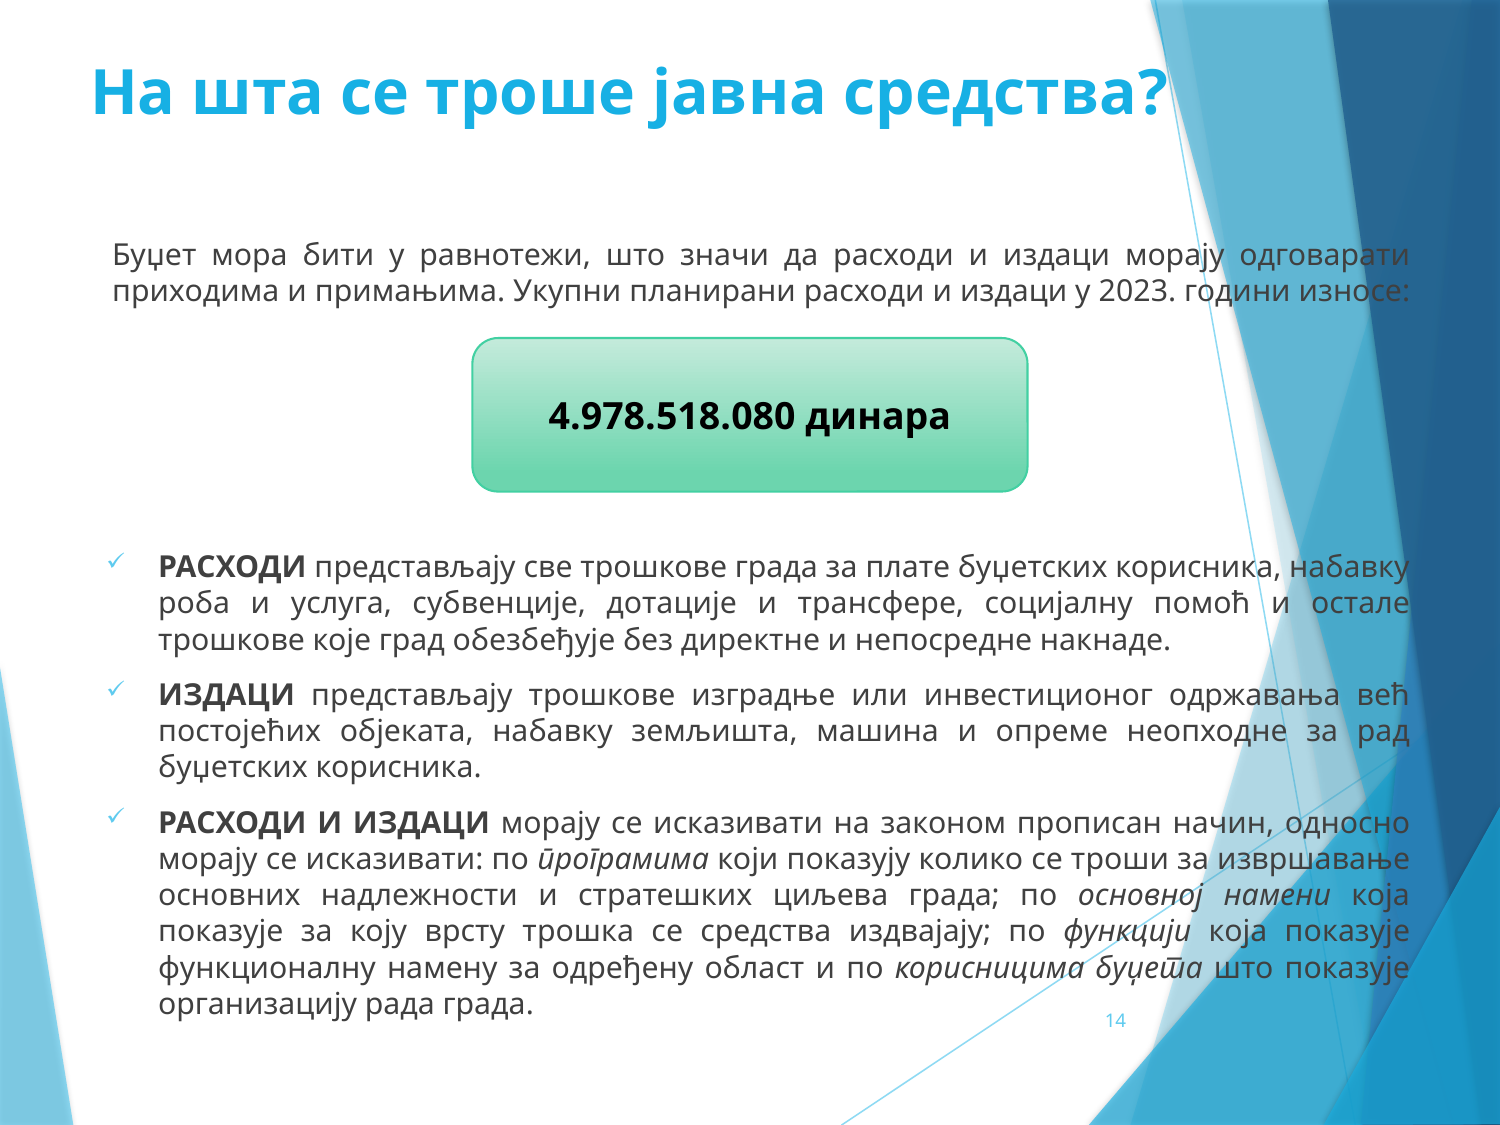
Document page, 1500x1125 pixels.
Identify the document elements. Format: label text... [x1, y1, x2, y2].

text_box 4.978.518.080 динара [471, 336, 1029, 493]
list Буџет мора бити у равнотежи, што значи да расходи и издаци морају одговарати приходима и примањима. Укупни планирани расходи и издаци у 2023. години износе: РАСХОДИ представљају све трошкове града за плате буџетских корисника, набавку роба и услуга, субвенције, дотације и трансфере, социјалну помоћ и остале трошкове које град обезбеђује без директне и непосредне накнаде. ИЗДАЦИ представљају трошкове изградње или инвестиционог одржавања већ постојећих објеката, набавку земљишта, машина и опрeме неопходне за рад буџетских корисника. РАСХОДИ И ИЗДАЦИ морају се исказивати на законом прописан начин, односно морају се исказивати: по програмима који показују колико се троши за извршавање основних надлежности и стратешких циљева града; по основној намени која показује за коју врсту трошка се средства издвајају; по функцији која показује функционалну намену за одређену област и по корисницима буџета што показује организацију рада града. [75, 227, 1425, 1035]
slide_number 14 [1057, 991, 1142, 1051]
title На шта се троше јавна средства? [75, 44, 1425, 173]
